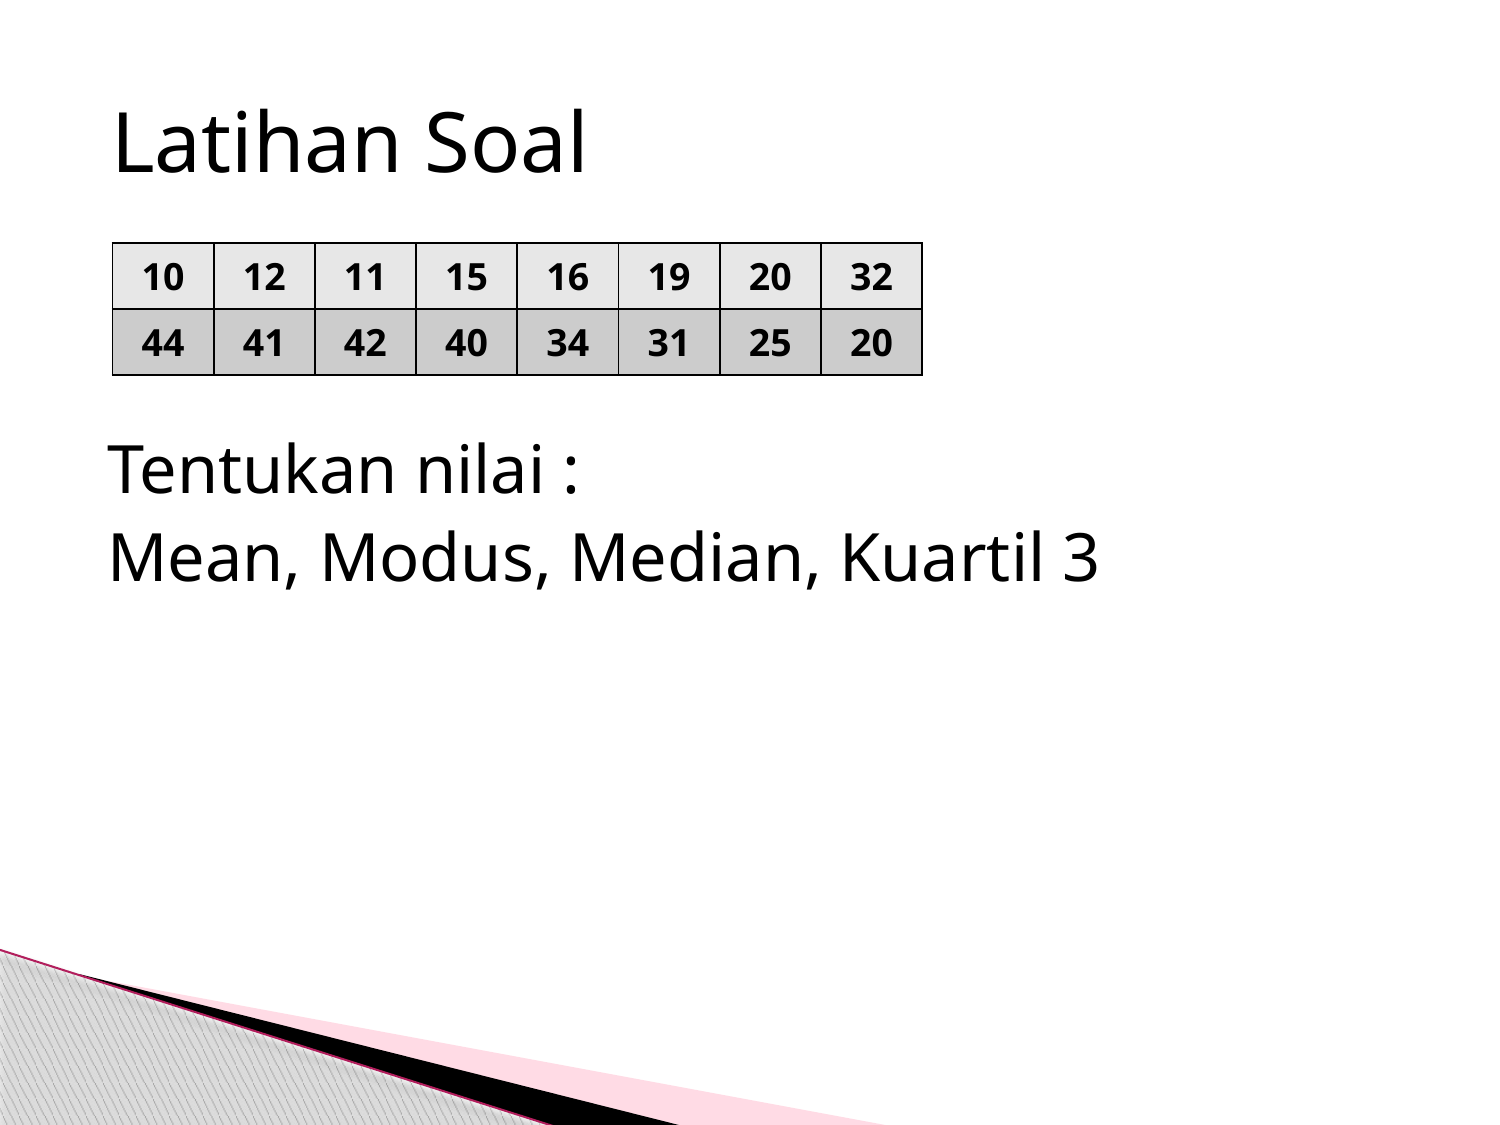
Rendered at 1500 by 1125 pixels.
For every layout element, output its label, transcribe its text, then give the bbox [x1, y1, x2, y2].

table_cell 44 [113, 310, 213, 374]
table_cell 41 [215, 310, 314, 374]
table_cell 20 [822, 310, 921, 374]
table_header 12 [215, 244, 314, 308]
table_header 10 [113, 244, 213, 308]
table_header 19 [619, 244, 719, 308]
table_header 15 [417, 244, 516, 308]
table_header 32 [822, 244, 921, 308]
table_cell 40 [417, 310, 516, 374]
list Tentukan nilai : Mean, Modus, Median, Kuartil 3 [75, 243, 1425, 986]
table_cell 25 [721, 310, 820, 374]
table_header 11 [316, 244, 415, 308]
table_header 20 [721, 244, 820, 308]
table_cell 42 [316, 310, 415, 374]
table_cell 34 [518, 310, 618, 374]
table_header 16 [518, 244, 618, 308]
table_cell 31 [619, 310, 719, 374]
title Latihan Soal [75, 45, 1425, 233]
